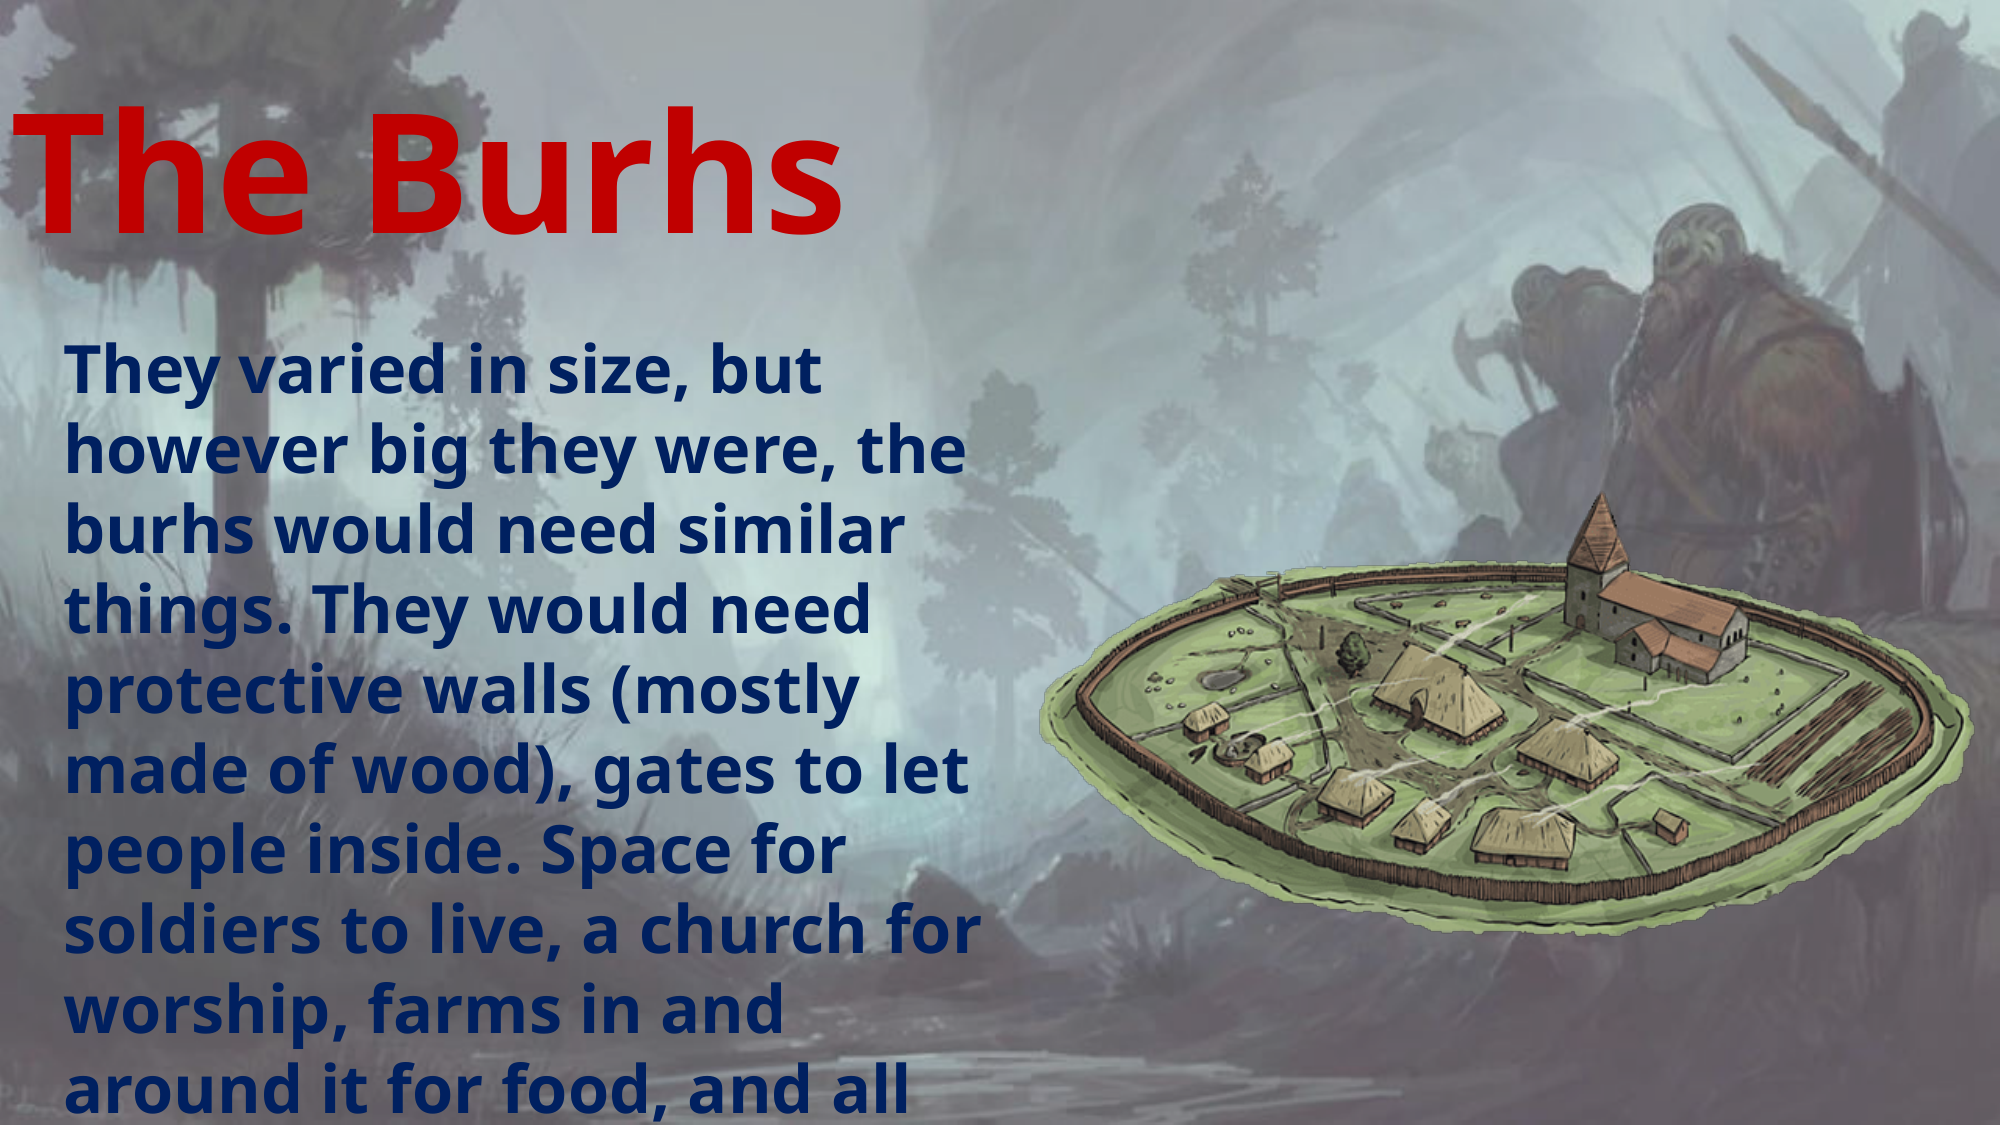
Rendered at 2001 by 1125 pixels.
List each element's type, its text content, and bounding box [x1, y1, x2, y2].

text_box The Burhs [0, 59, 863, 275]
picture [1015, 467, 2000, 960]
text_box They varied in size, but however big they were, the burhs would need similar things. They would need protective walls (mostly made of wood), gates to let people inside. Space for soldiers to live, a church for worship, farms in and around it for food, and all the regular facilities of a medieval village. [48, 319, 1033, 1125]
